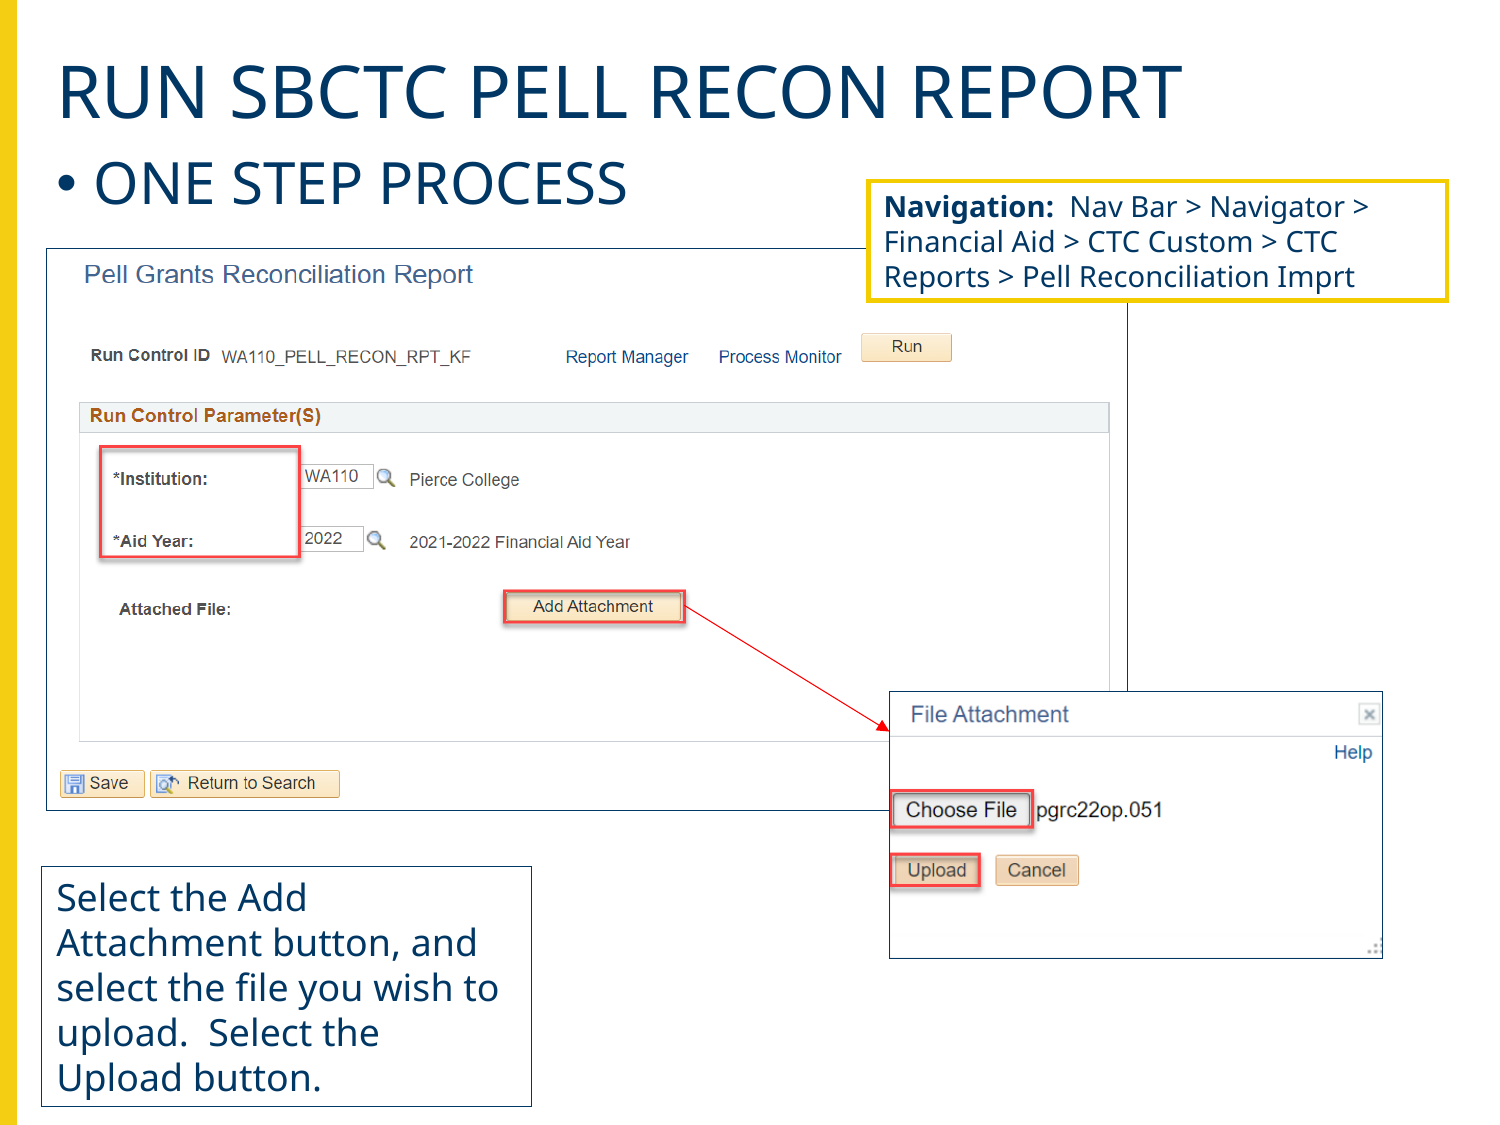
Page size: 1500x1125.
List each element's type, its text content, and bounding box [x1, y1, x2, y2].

text_box Navigation: Nav Bar > Navigator > Financial Aid > CTC Custom > CTC Reports > Pell Reconciliation Imprt [868, 180, 1448, 302]
picture [46, 248, 1383, 959]
text_box Select the Add Attachment button, and select the file you wish to upload. Select the Upload button. [41, 866, 532, 1107]
list ONE STEP PROCESS [41, 146, 1453, 1008]
title RUN SBCTC PELL RECON REPORT [41, 48, 1448, 146]
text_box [684, 605, 890, 732]
